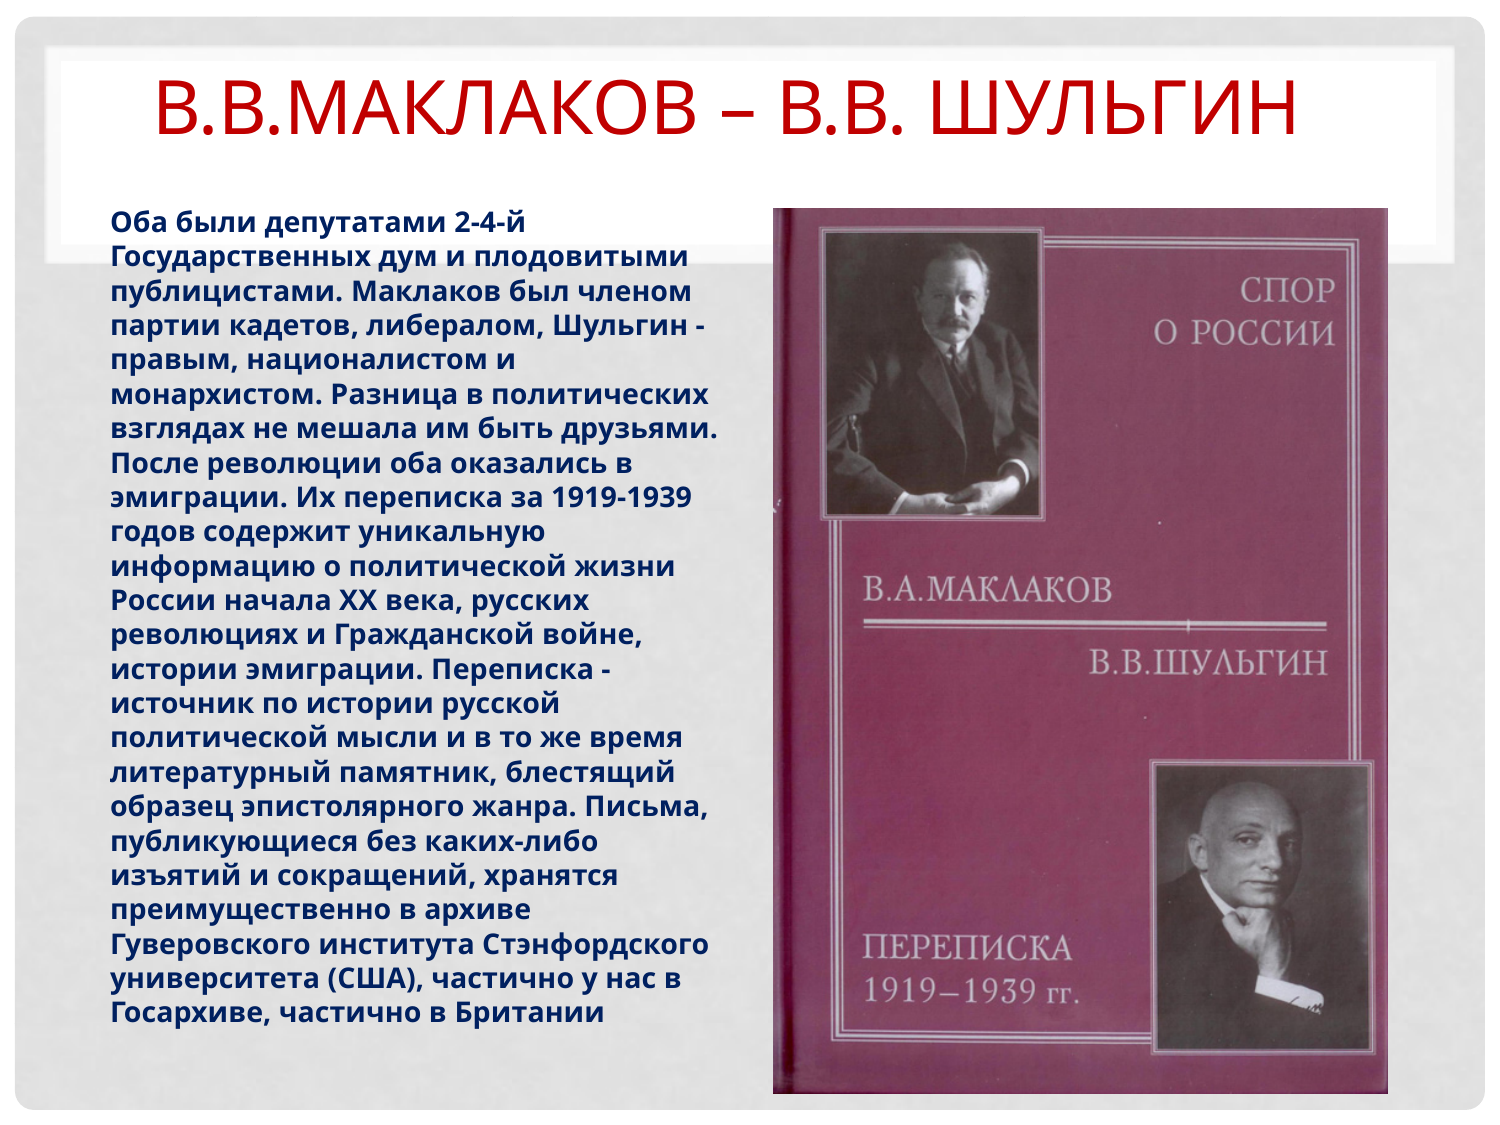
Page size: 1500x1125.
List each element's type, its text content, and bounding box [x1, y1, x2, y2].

list Оба были депутатами 2-4-й Государственных дум и плодовитыми публицистами. Маклаков был членом партии кадетов, либералом, Шульгин - правым, националистом и монархистом. Разница в политических взглядах не мешала им быть друзьями. После революции оба оказались в эмиграции. Их переписка за 1919-1939 годов содержит уникальную информацию о политической жизни России начала XX века, русских революциях и Гражданской войне, истории эмиграции. Переписка - источник по истории русской политической мысли и в то же время литературный памятник, блестящий образец эпистолярного жанра. Письма, публикующиеся без каких-либо изъятий и сокращений, хранятся преимущественно в архиве Гуверовского института Стэнфордского университета (США), частично у нас в Госархиве, частично в Британии [76, 196, 740, 1047]
title В.в.маклаков – в.в. шульгин [49, 19, 1405, 190]
picture [773, 207, 1389, 1095]
